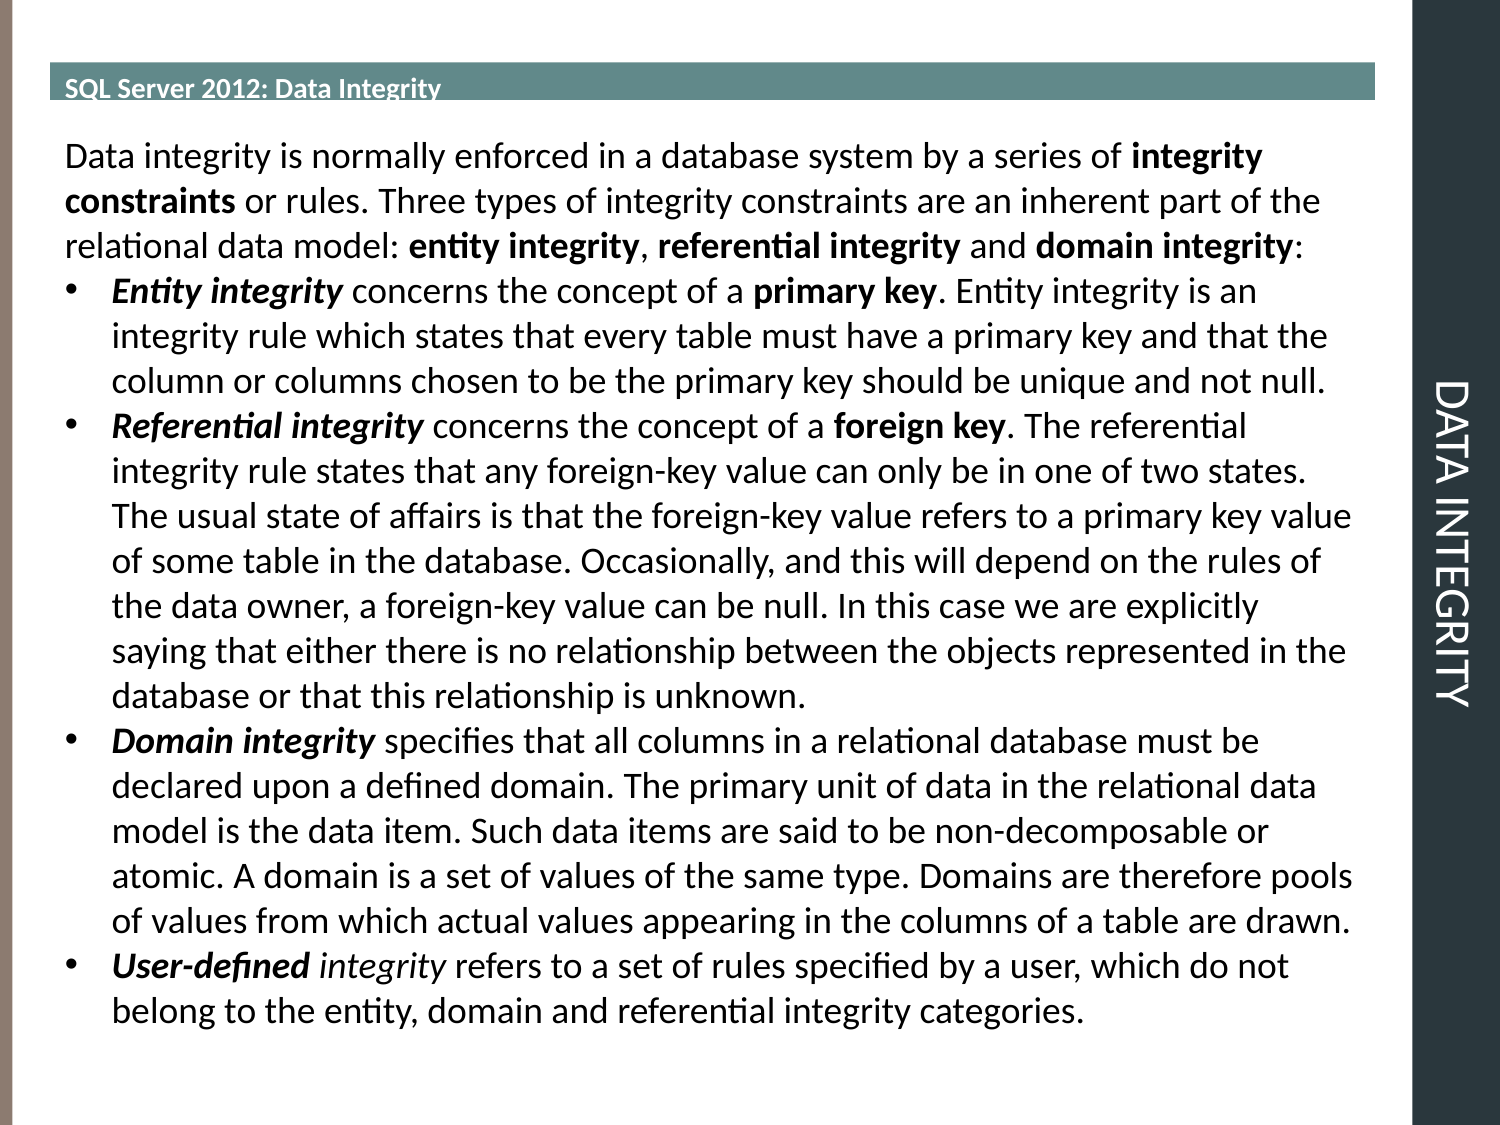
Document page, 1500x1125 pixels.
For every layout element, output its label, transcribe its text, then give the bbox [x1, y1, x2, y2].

list SQL Server 2012: Data Integrity [50, 62, 1375, 100]
title DATA INTEGRITY [1412, 62, 1500, 1025]
text_box Data integrity is normally enforced in a database system by a series of integrity constraints or rules. Three types of integrity constraints are an inherent part of the relational data model: entity integrity, referential integrity and domain integrity: Entity integrity concerns the concept of a primary key. Entity integrity is an integrity rule which states that every table must have a primary key and that the column or columns chosen to be the primary key should be unique and not null. Referential integrity concerns the concept of a foreign key. The referential integrity rule states that any foreign-key value can only be in one of two states. The usual state of affairs is that the foreign-key value refers to a primary key value of some table in the database. Occasionally, and this will depend on the rules of the data owner, a foreign-key value can be null. In this case we are explicitly saying that either there is no relationship between the objects represented in the database or that this relationship is unknown. Domain integrity specifies that all columns in a relational database must be declared upon a defined domain. The primary unit of data in the relational data model is the data item. Such data items are said to be non-decomposable or atomic. A domain is a set of values of the same type. Domains are therefore pools of values from which actual values appearing in the columns of a table are drawn. User-defined integrity refers to a set of rules specified by a user, which do not belong to the entity, domain and referential integrity categories. [50, 123, 1375, 1039]
